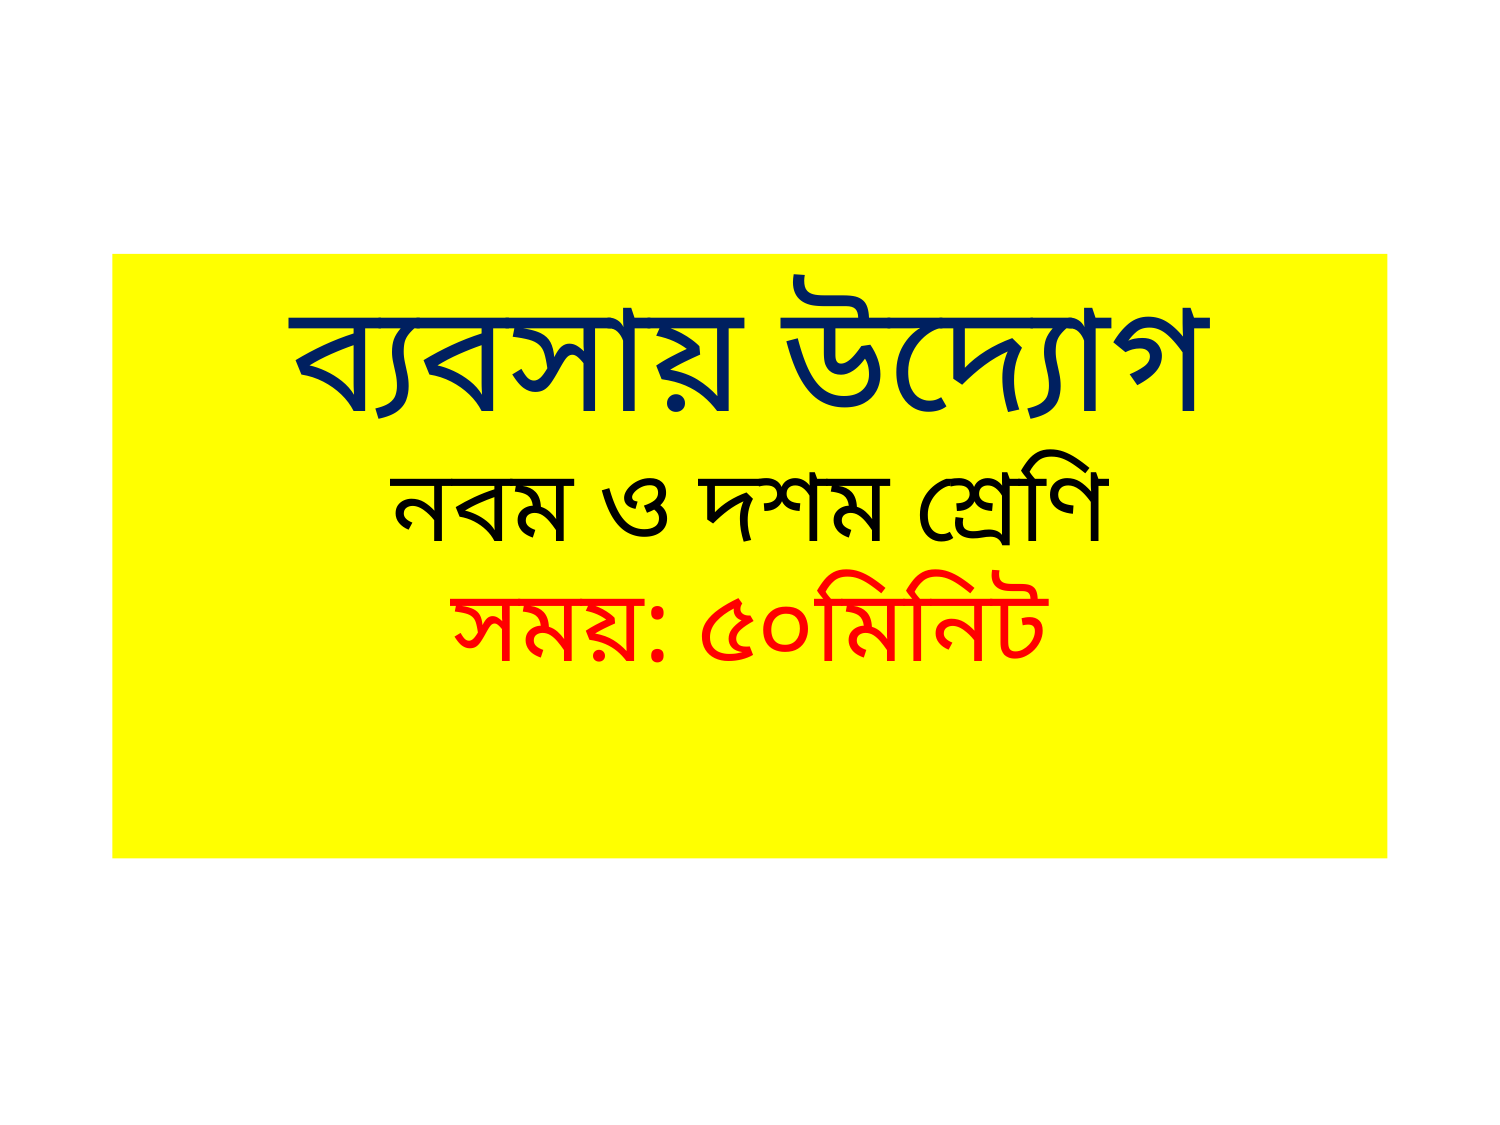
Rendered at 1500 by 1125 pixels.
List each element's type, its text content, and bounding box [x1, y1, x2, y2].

text_box ব্যবসায় উদ্যোগ নবম ও দশম শ্রেণি সময়: ৫০মিনিট [112, 253, 1388, 859]
